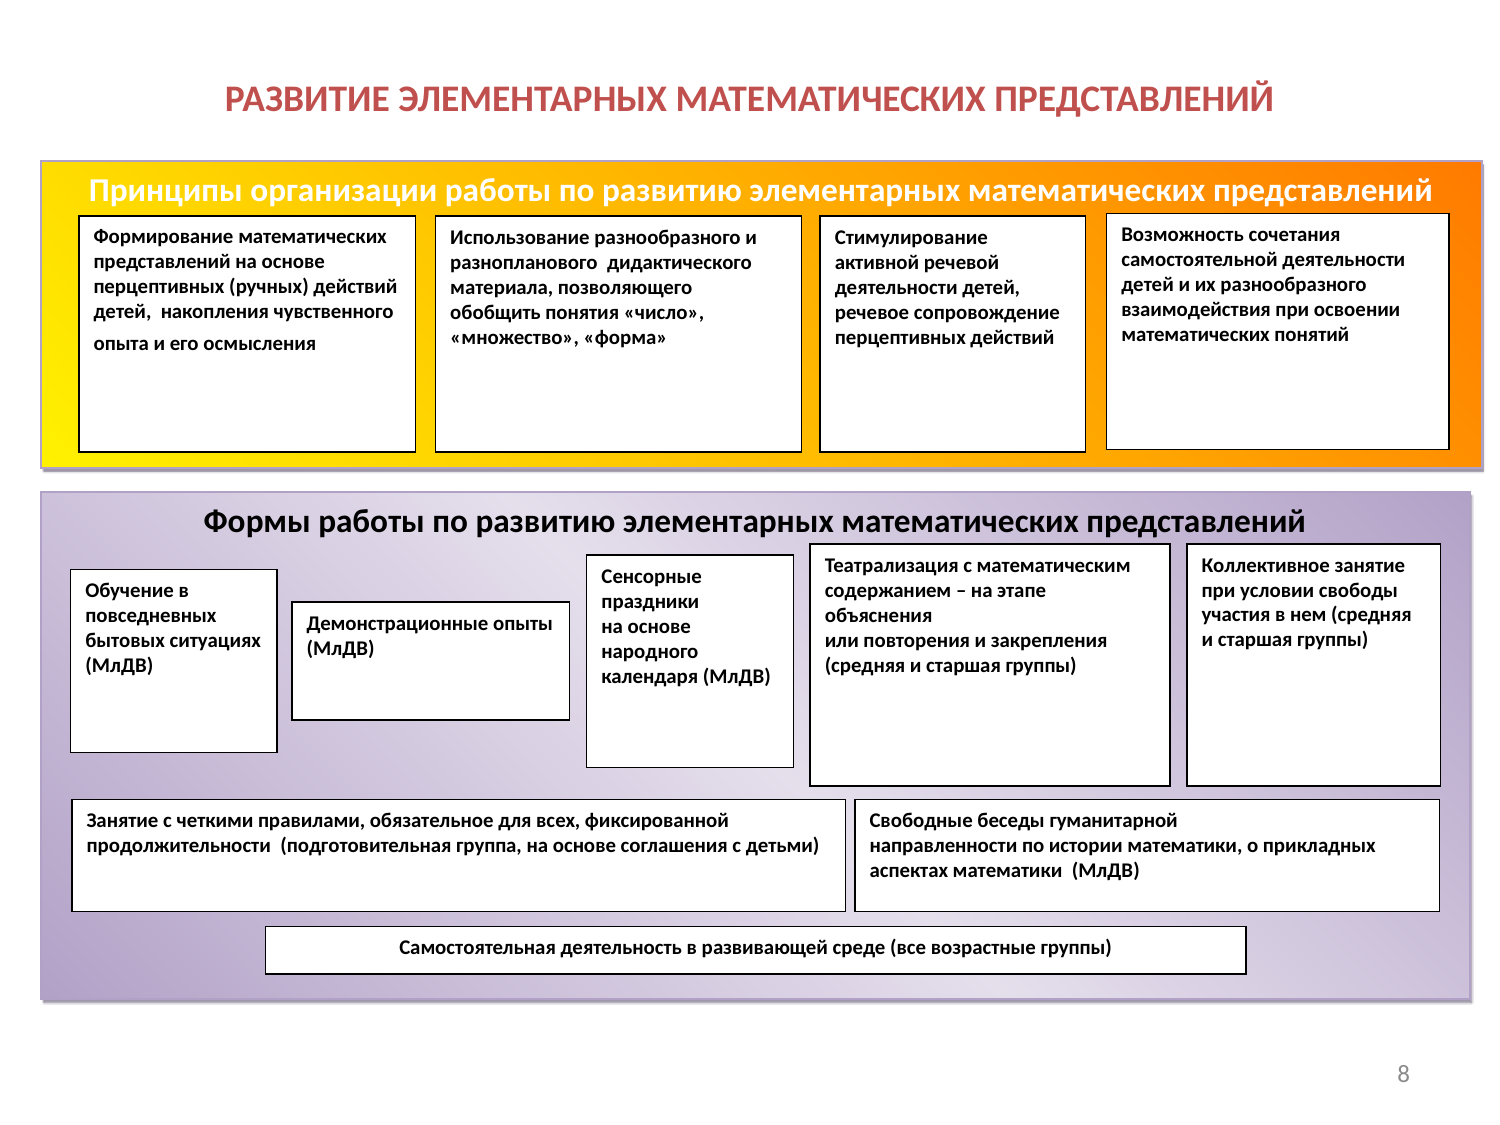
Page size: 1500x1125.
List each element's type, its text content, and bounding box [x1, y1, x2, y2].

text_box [40, 160, 1483, 469]
text_box РАЗВИТИЕ ЭЛЕМЕНТАРНЫХ МАТЕМАТИЧЕСКИХ ПРЕДСТАВЛЕНИЙ [76, 66, 1424, 140]
slide_number 8 [1074, 1042, 1425, 1103]
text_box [40, 491, 1471, 1000]
